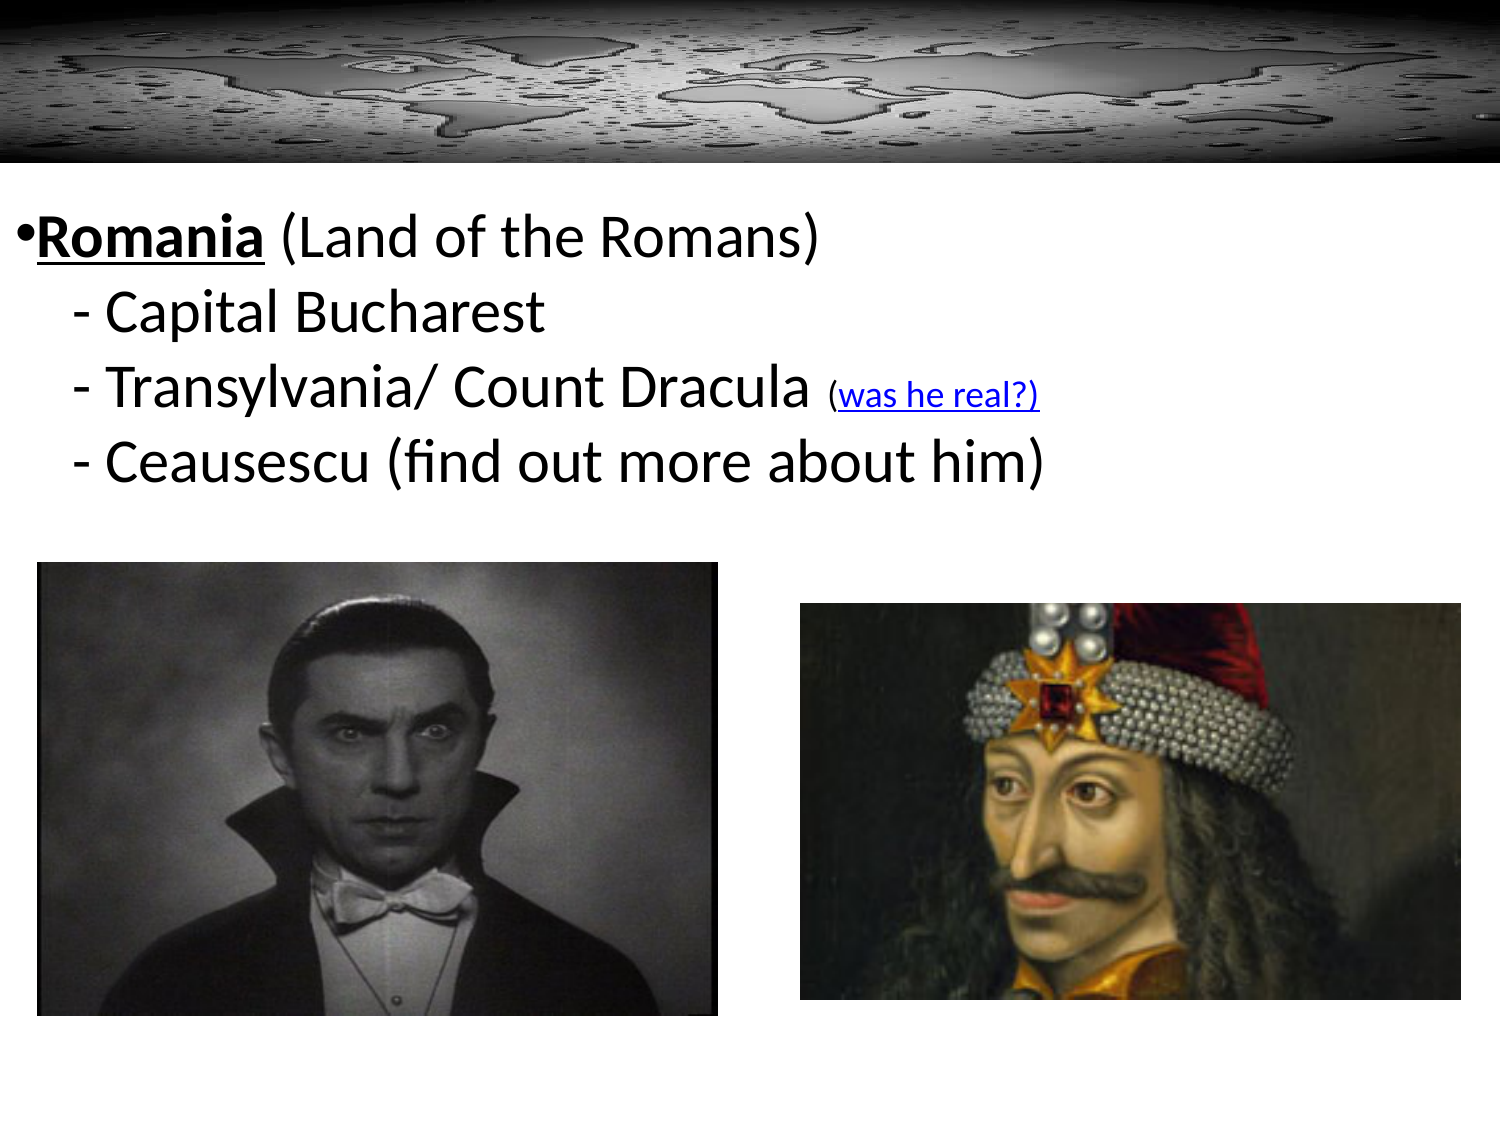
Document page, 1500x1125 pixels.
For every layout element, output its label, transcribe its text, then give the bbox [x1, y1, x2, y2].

picture [37, 562, 718, 1016]
picture [799, 603, 1461, 1001]
picture [0, 0, 1500, 163]
list Romania (Land of the Romans) - Capital Bucharest - Transylvania/ Count Dracula (was he real?) - Ceausescu (find out more about him) [0, 187, 1475, 1125]
